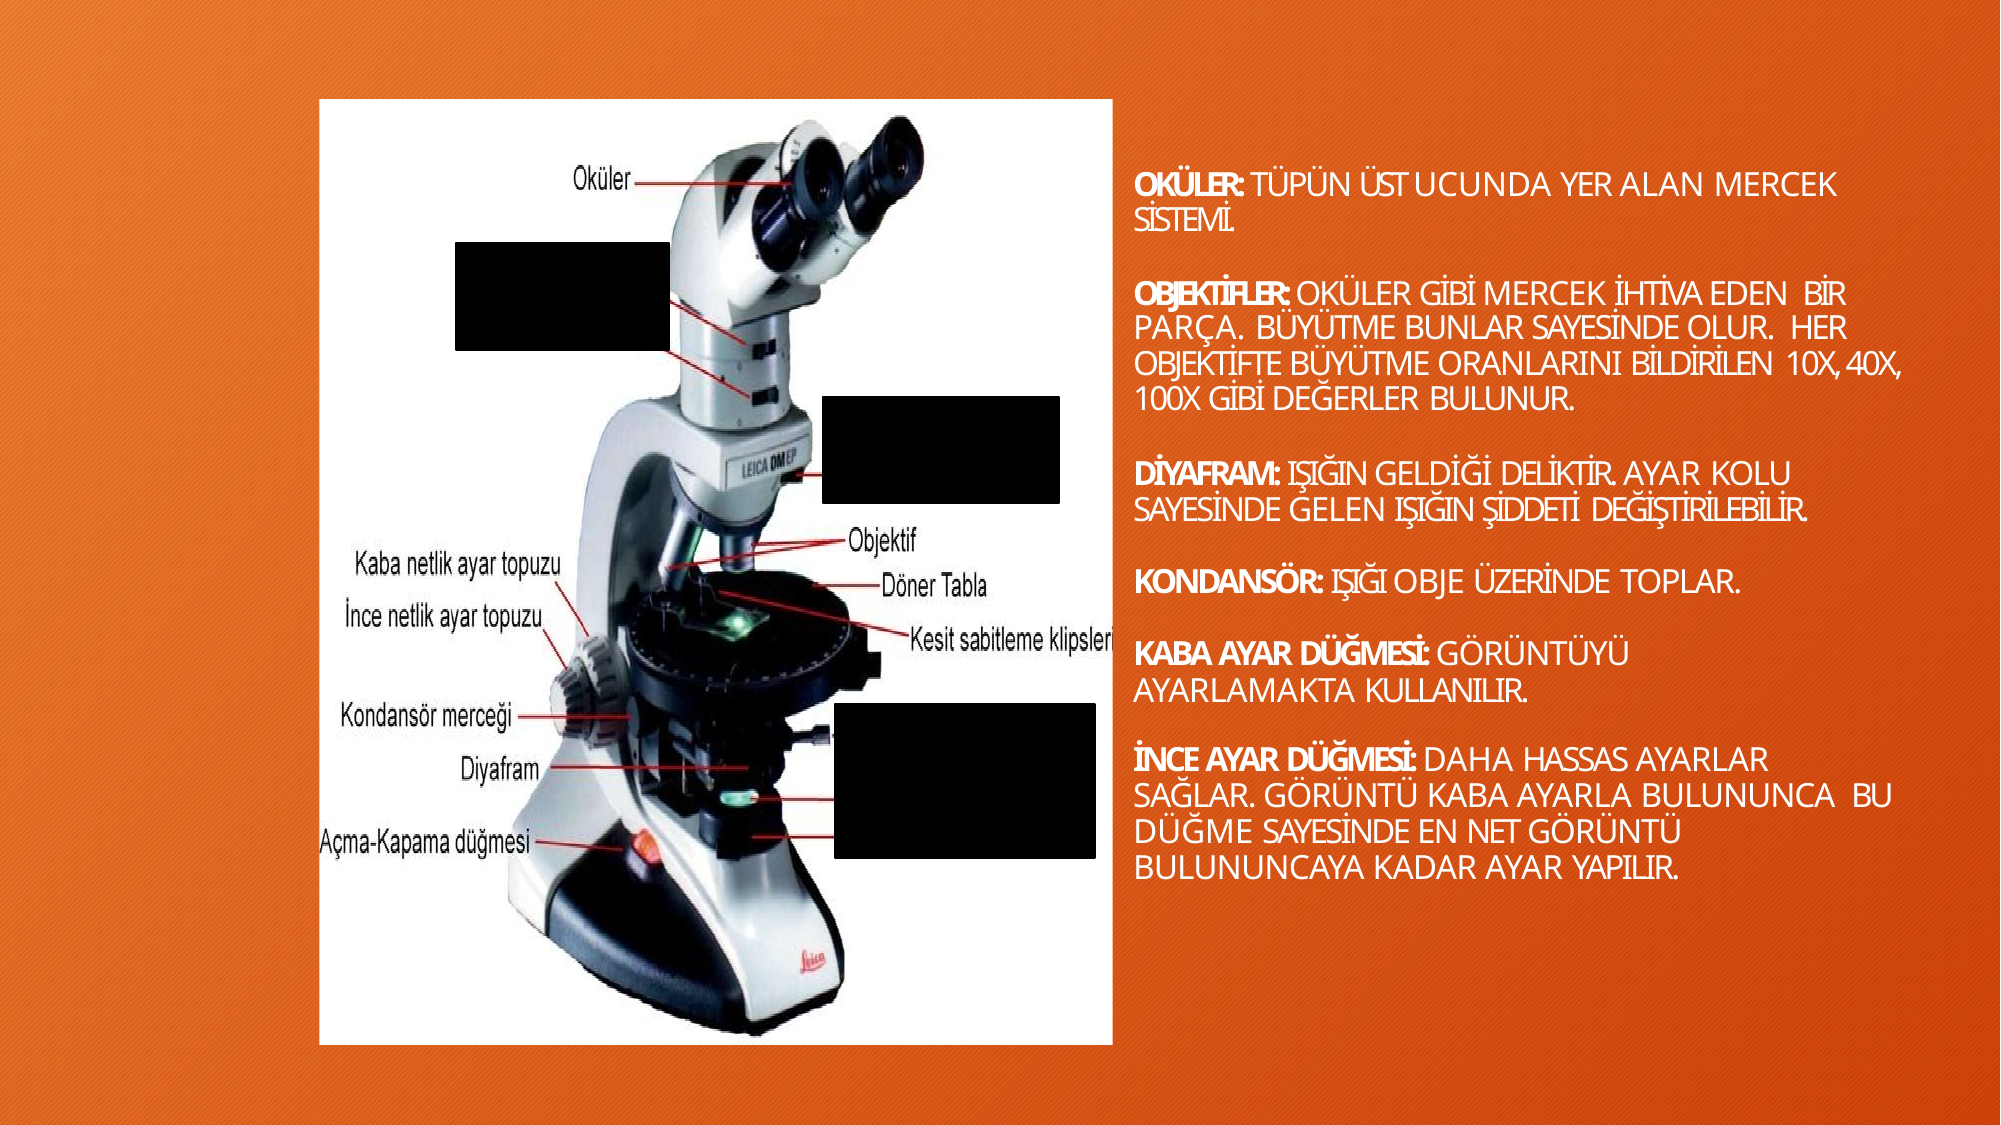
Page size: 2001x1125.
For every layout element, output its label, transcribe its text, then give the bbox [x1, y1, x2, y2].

text_box [456, 243, 670, 350]
text_box OKÜLER: TÜPÜN ÜST UCUNDA YER ALAN MERCEK SİSTEMİ. OBJEKTİFLER: OKÜLER GİBİ MERCEK İHTİVA EDEN BİR PARÇA. BÜYÜTME BUNLAR SAYESİNDE OLUR. HER OBJEKTİFTE BÜYÜTME ORANLARINI BİLDİRİLEN 10X, 40X, 100X GİBİ DEĞERLER BULUNUR. DİYAFRAM: IŞIĞIN GELDİĞİ DELİKTİR. AYAR KOLU SAYESİNDE GELEN IŞIĞIN ŞİDDETİ DEĞİŞTİRİLEBİLİR. KONDANSÖR: IŞIĞI OBJE ÜZERİNDE TOPLAR. KABA AYAR DÜĞMESİ: GÖRÜNTÜYÜ AYARLAMAKTA KULLANILIR. İNCE AYAR DÜĞMESİ: DAHA HASSAS AYARLAR SAĞLAR. GÖRÜNTÜ KABA AYARLA BULUNUNCA BU DÜĞME SAYESİNDE EN NET GÖRÜNTÜ BULUNUNCAYA KADAR AYAR YAPILIR. [1131, 160, 1914, 887]
text_box [834, 704, 1095, 858]
text_box [319, 99, 1113, 1045]
text_box [822, 397, 1060, 504]
